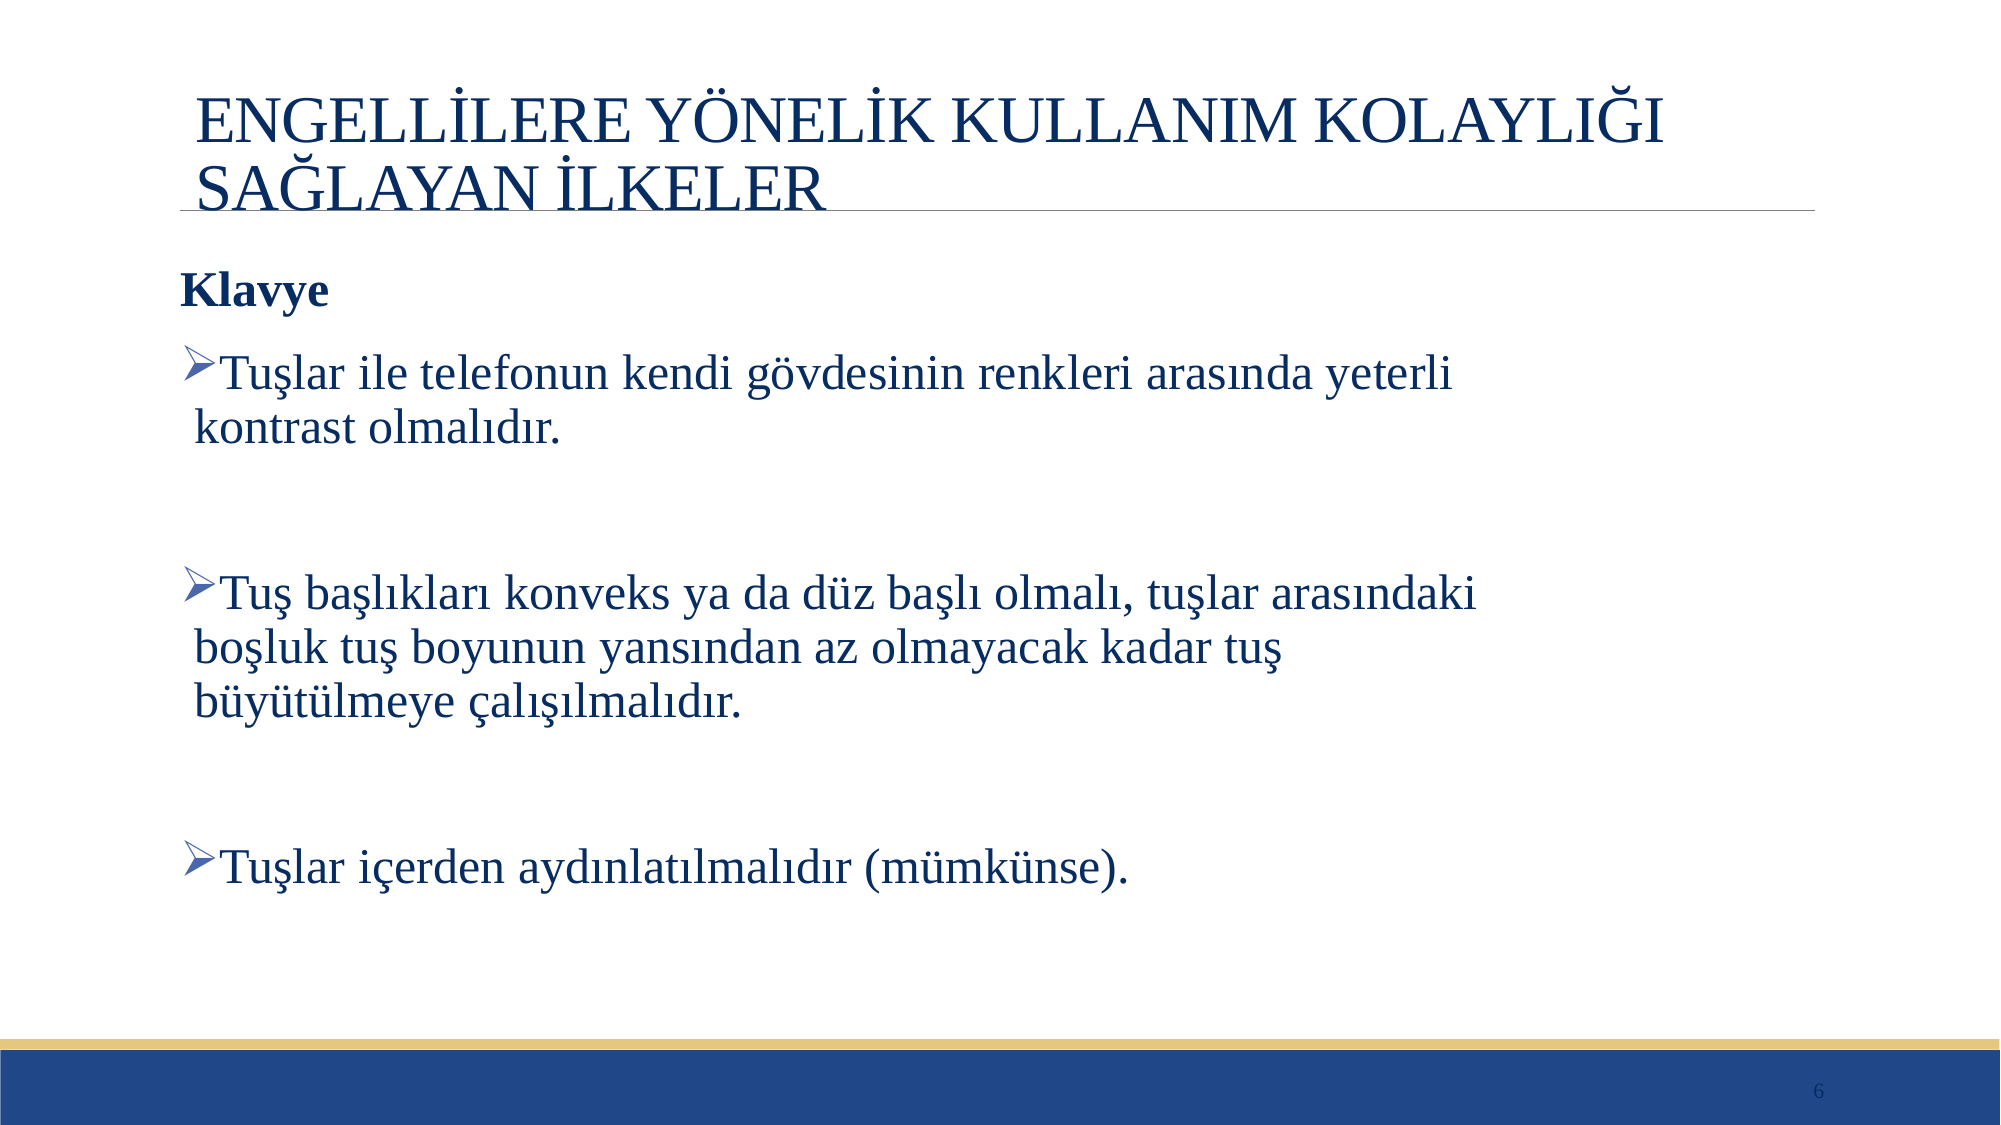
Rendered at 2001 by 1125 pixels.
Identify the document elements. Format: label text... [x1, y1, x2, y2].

title ENGELLİLERE YÖNELİK KULLANIM KOLAYLIĞI SAĞLAYAN İLKELER [179, 47, 1830, 232]
slide_number 6 [1624, 1059, 1840, 1120]
list Klavye Tuşlar ile telefonun kendi gövdesinin renkleri arasında yeterli kontrast olmalıdır. Tuş başlıkları konveks ya da düz başlı olmalı, tuşlar arasındaki boşluk tuş boyunun yansından az olmayacak kadar tuş büyütülmeye çalışılmalıdır. Tuşlar içerden aydınlatılmalıdır (mümkünse). [179, 255, 1532, 1022]
